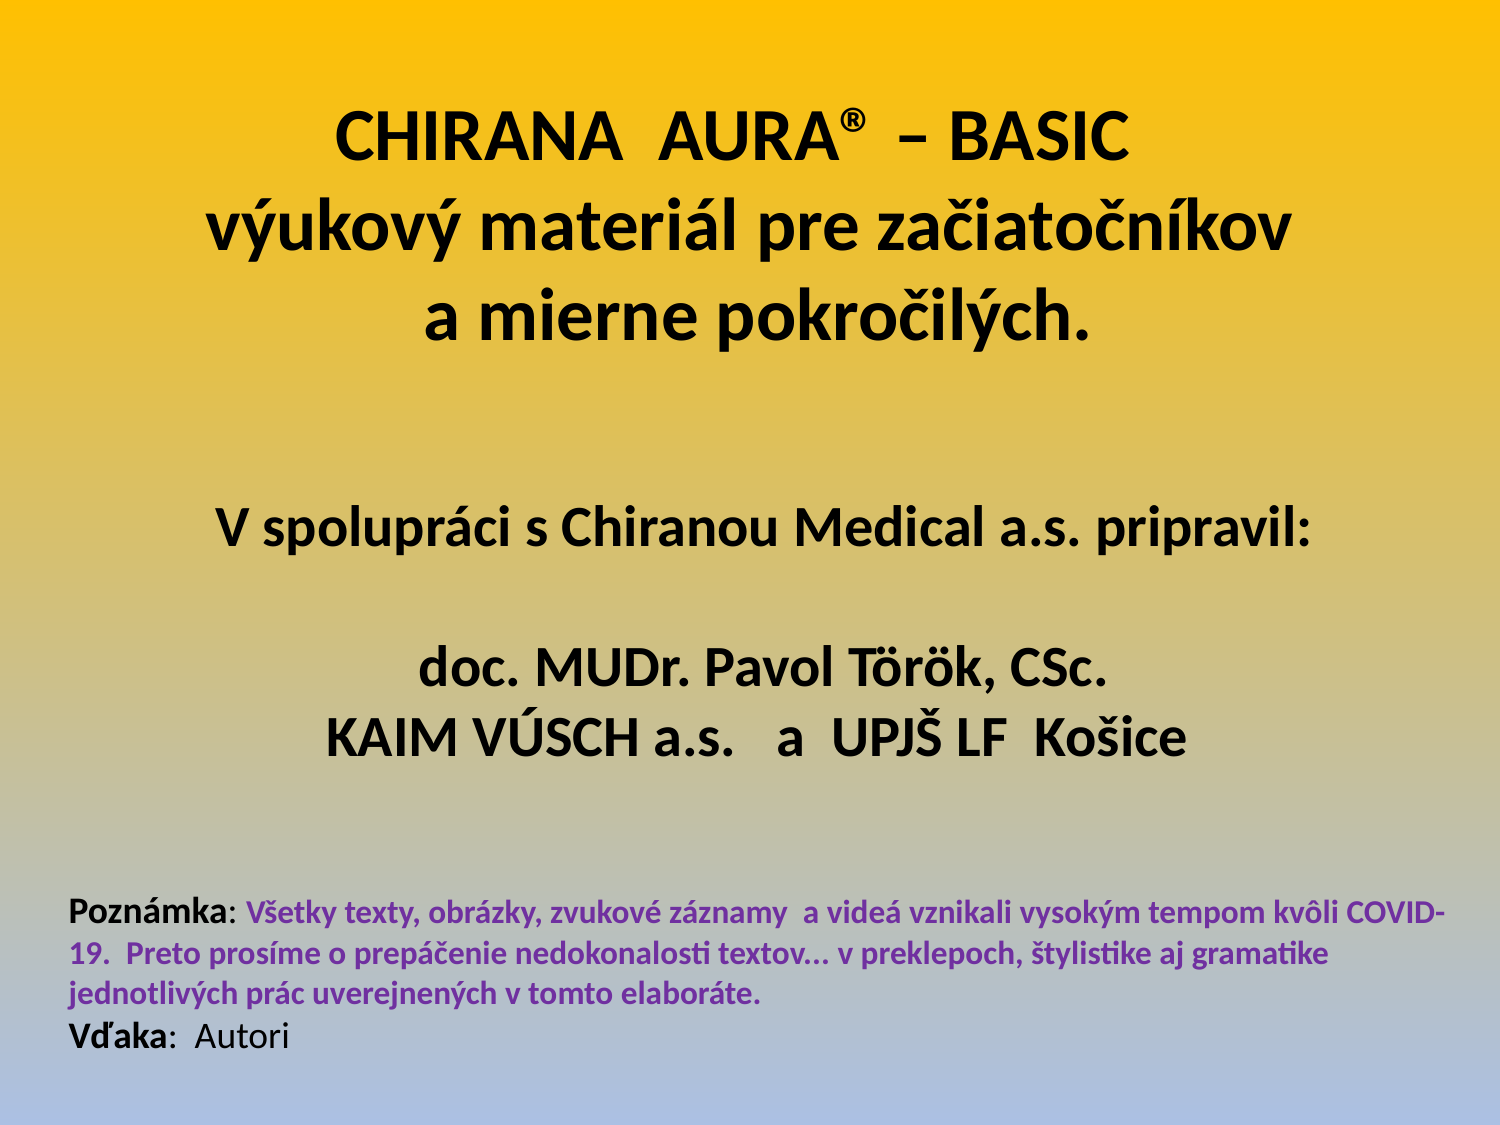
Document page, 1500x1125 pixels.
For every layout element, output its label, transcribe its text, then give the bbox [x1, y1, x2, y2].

text_box V spolupráci s Chiranou Medical a.s. pripravil: doc. MUDr. Pavol Török, CSc. KAIM VÚSCH a.s. a UPJŠ LF Košice [200, 480, 1328, 776]
text_box CHIRANA AURA® – BASIC výukový materiál pre začiatočníkov a mierne pokročilých. [190, 77, 1310, 363]
text_box Poznámka: Všetky texty, obrázky, zvukové záznamy a videá vznikali vysokým tempom kvôli COVID-19. Preto prosíme o prepáčenie nedokonalosti textov... v preklepoch, štylistike aj gramatike jednotlivých prác uverejnených v tomto elaboráte. Vďaka: Autori [53, 878, 1484, 1064]
